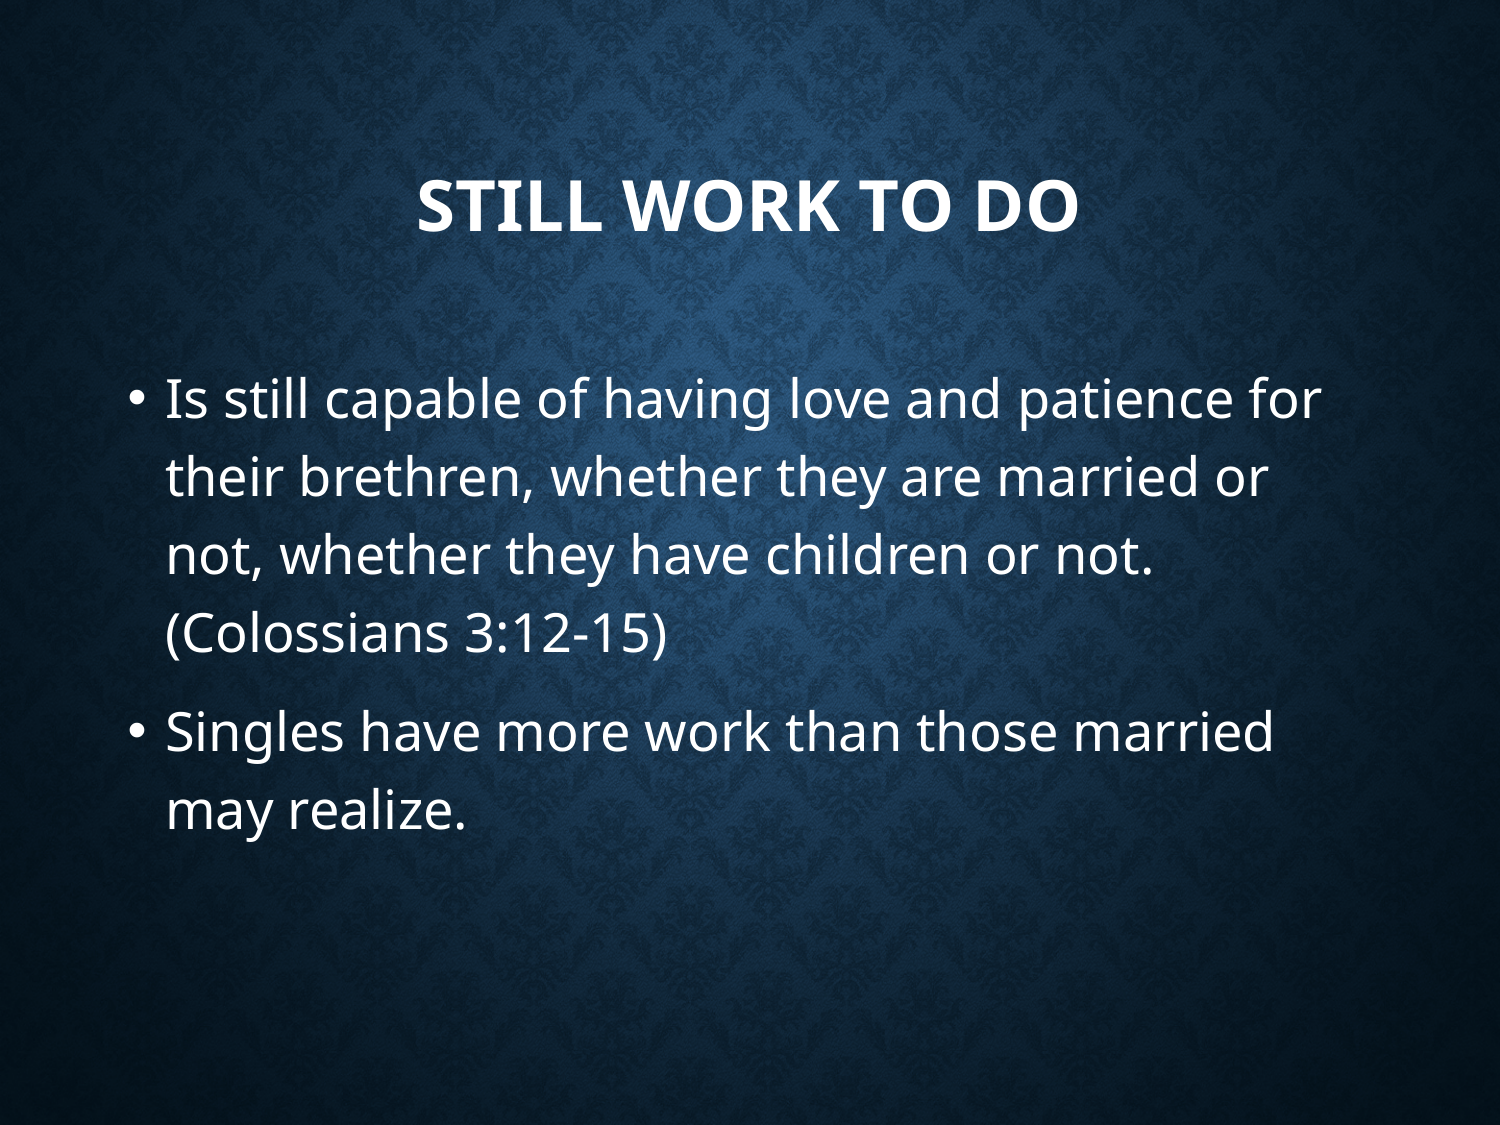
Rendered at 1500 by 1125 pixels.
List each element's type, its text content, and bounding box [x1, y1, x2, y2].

list Is still capable of having love and patience for their brethren, whether they are married or not, whether they have children or not. (Colossians 3:12-15) Singles have more work than those married may realize. [112, 343, 1387, 950]
title Still Work to Do [112, 99, 1387, 318]
